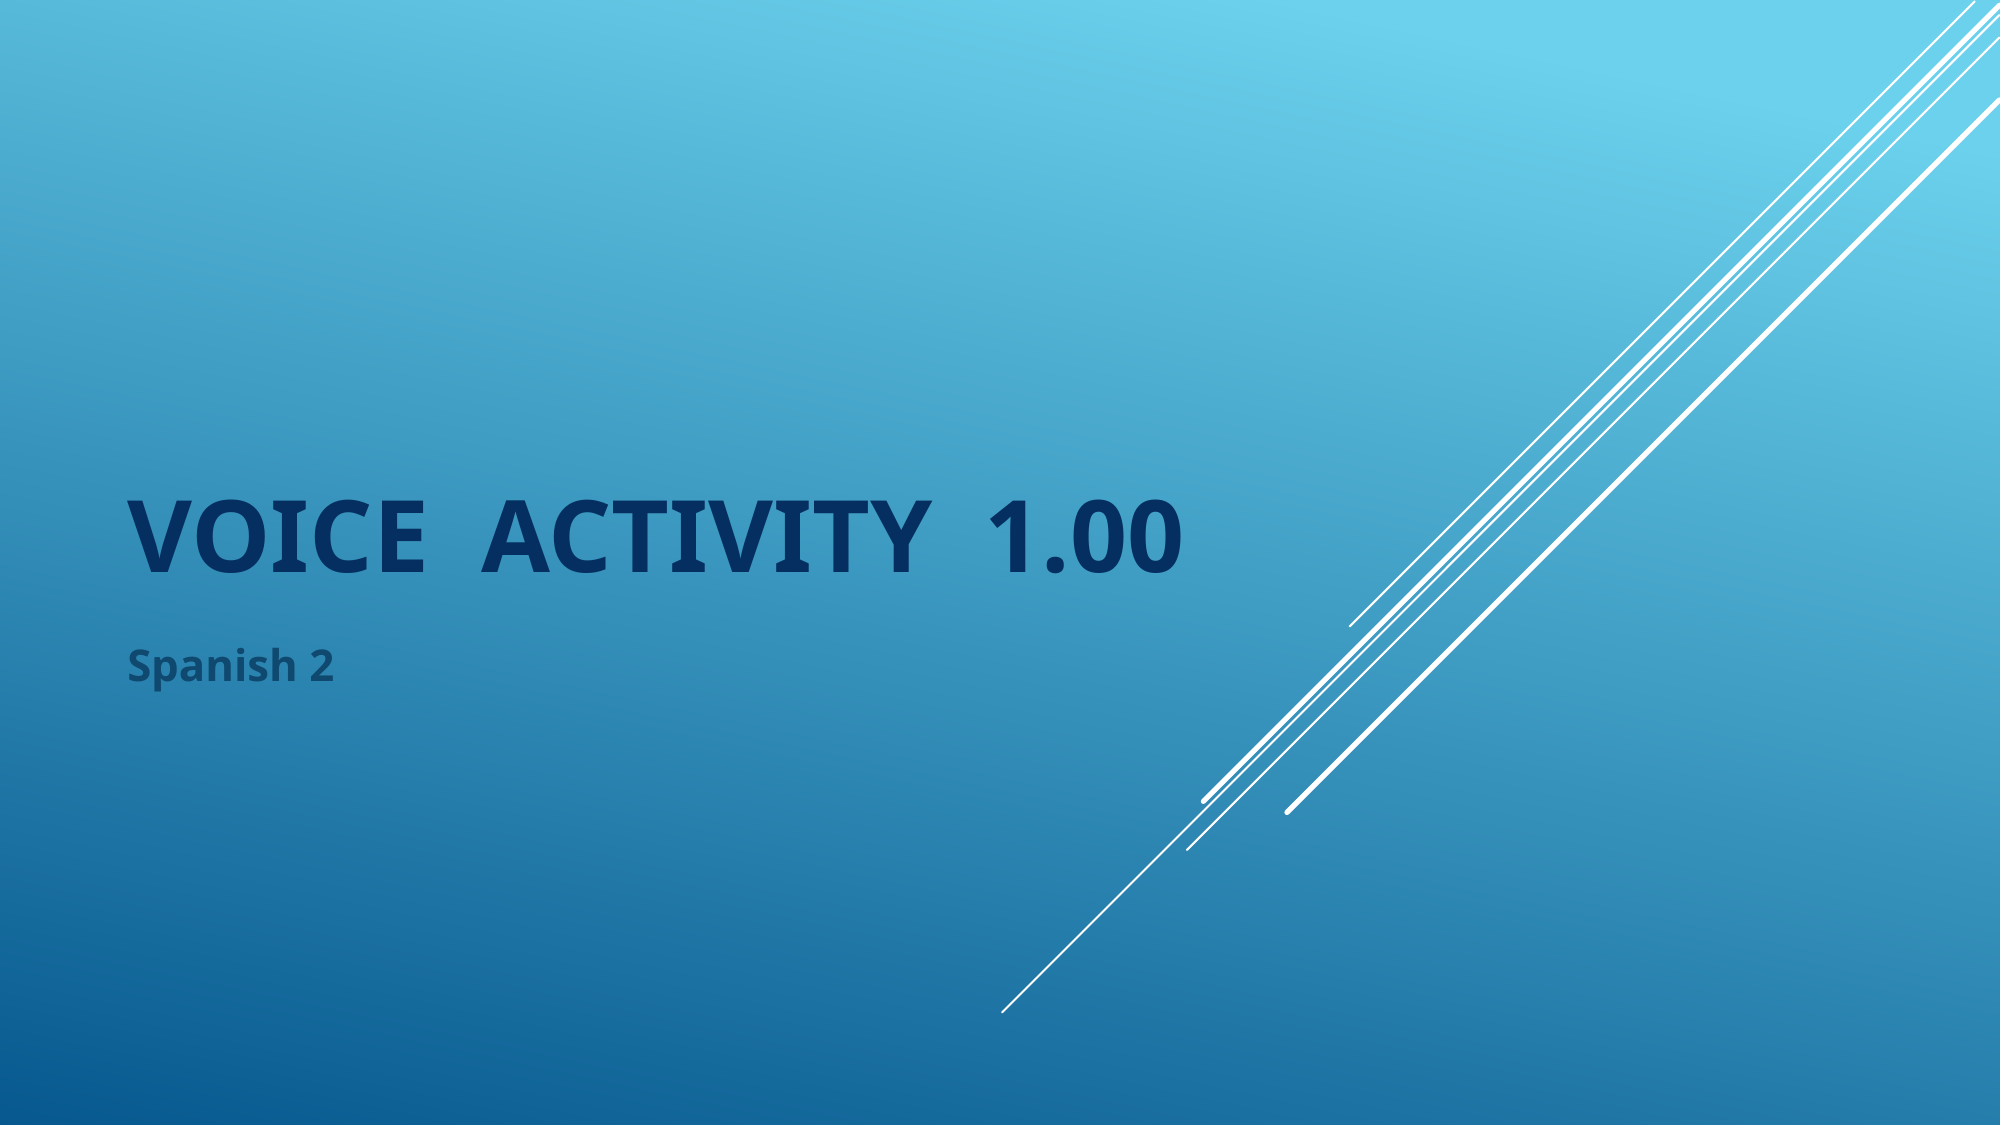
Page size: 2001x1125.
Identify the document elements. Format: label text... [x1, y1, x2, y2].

title Voice Activity 1.00 [112, 112, 1425, 600]
subtitle Spanish 2 [112, 630, 1163, 950]
